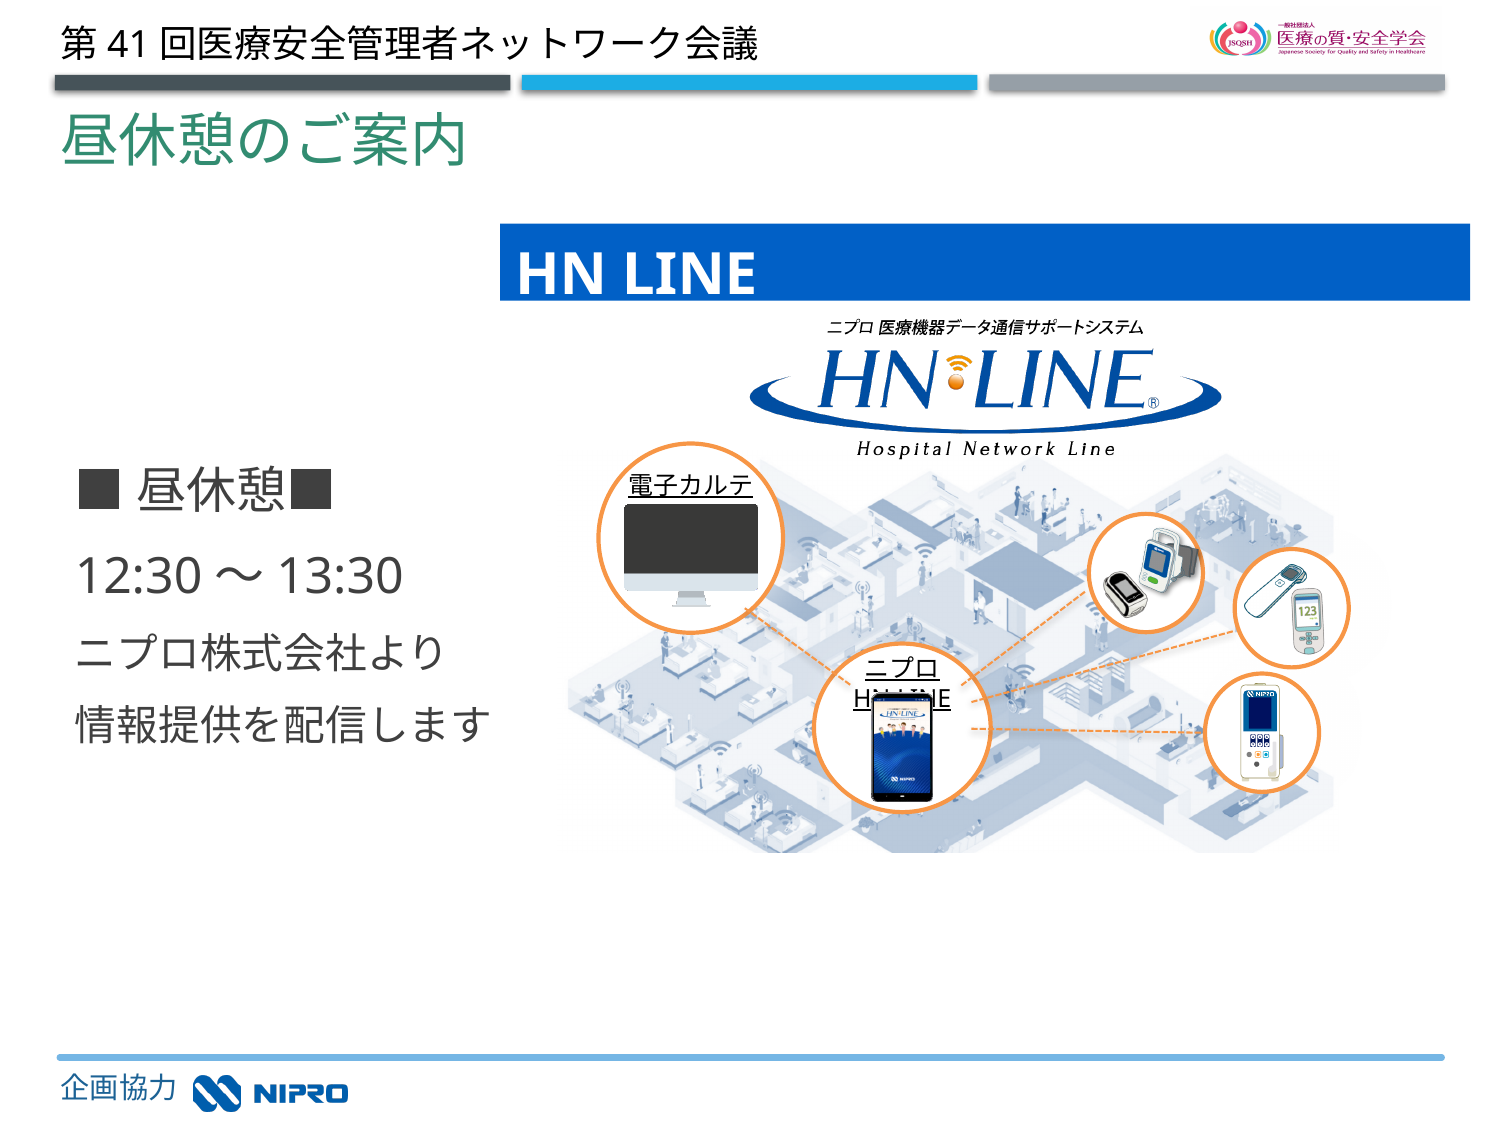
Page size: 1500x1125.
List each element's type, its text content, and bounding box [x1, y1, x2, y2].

text_box 第41回医療安全管理者ネットワーク会議 [45, 12, 796, 117]
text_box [45, 1057, 1443, 1114]
text_box 昼休憩のご案内 [45, 117, 516, 181]
picture [1189, 6, 1443, 74]
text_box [499, 223, 1471, 923]
list ■昼休憩■ 12:30～13:30 ニプロ株式会社より 情報提供を配信します [59, 223, 592, 979]
